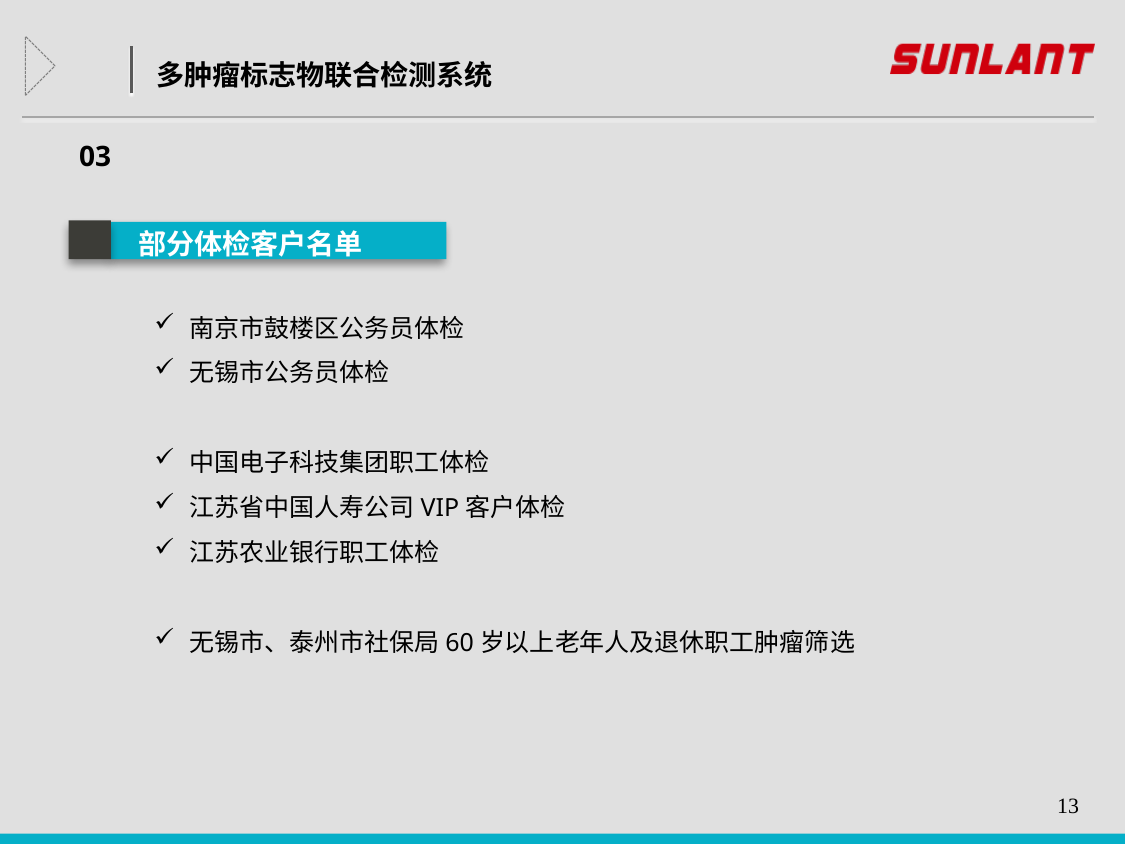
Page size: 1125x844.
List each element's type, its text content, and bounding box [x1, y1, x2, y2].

list 03 [64, 129, 142, 180]
text_box 南京市鼓楼区公务员体检 无锡市公务员体检 中国电子科技集团职工体检 江苏省中国人寿公司VIP客户体检 江苏农业银行职工体检 无锡市、泰州市社保局60岁以上老年人及退休职工肿瘤筛选 [139, 289, 870, 664]
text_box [68, 218, 448, 269]
picture [890, 3, 1095, 115]
list 多肿瘤标志物联合检测系统 [141, 32, 639, 99]
slide_number 13 [831, 782, 1094, 827]
